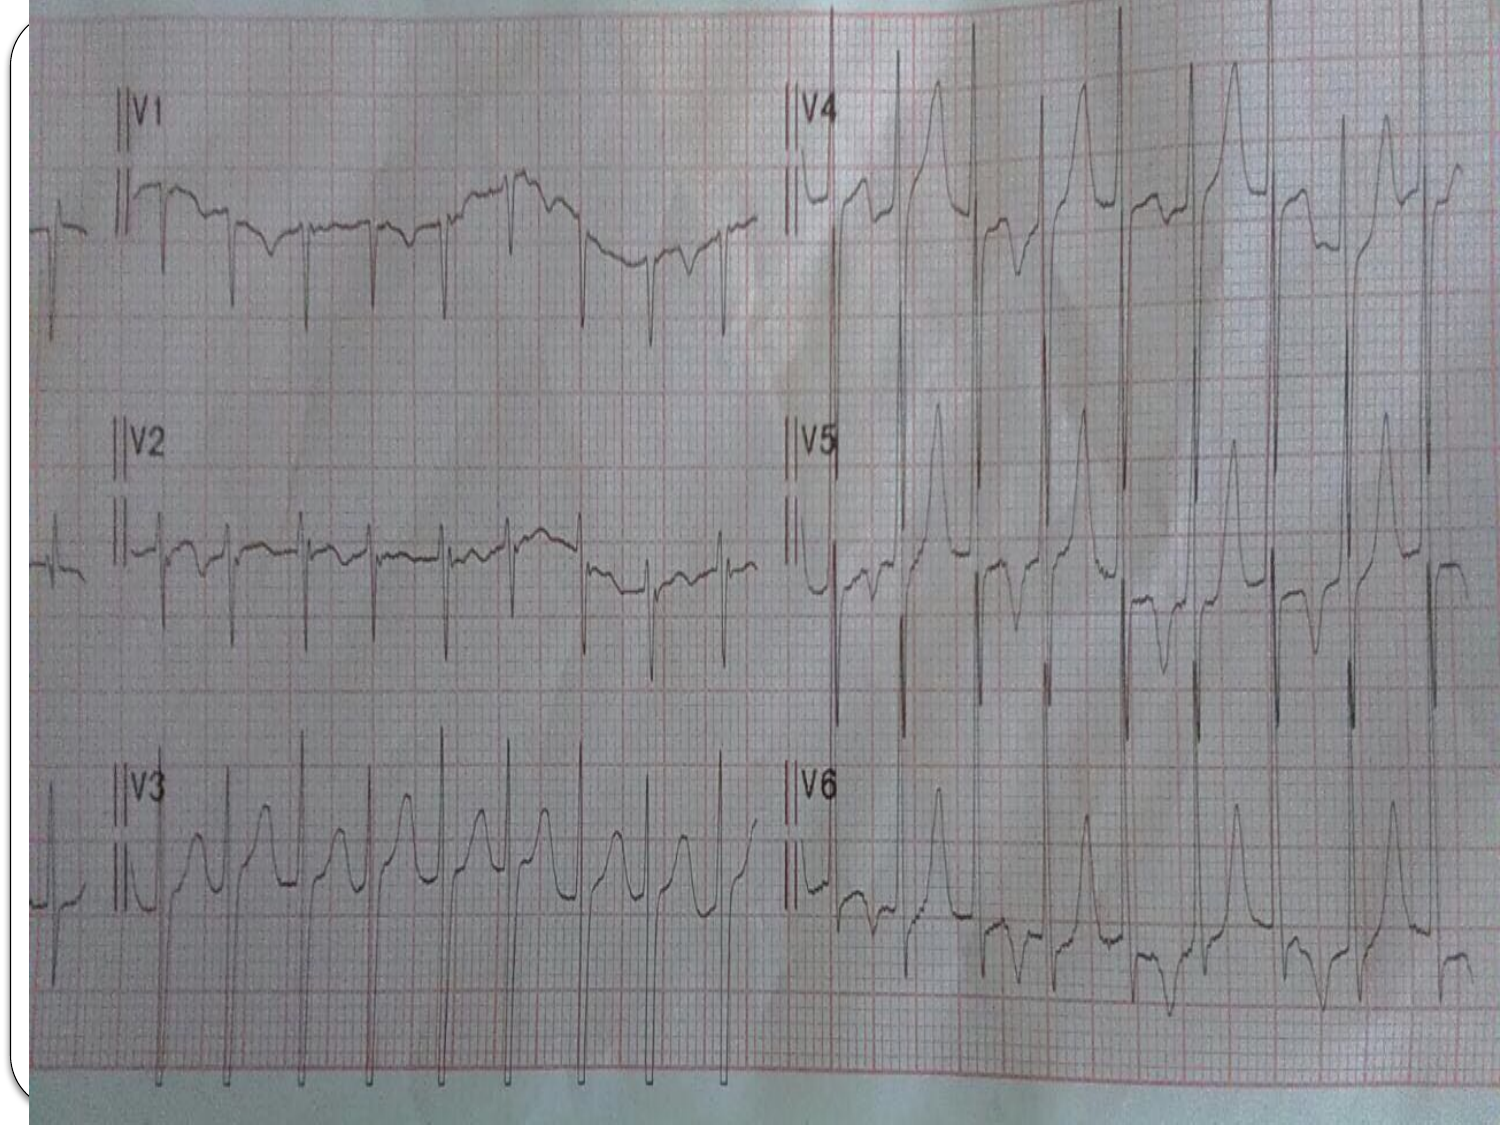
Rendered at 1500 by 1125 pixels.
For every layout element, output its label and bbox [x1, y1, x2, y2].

list [29, 0, 1500, 1125]
